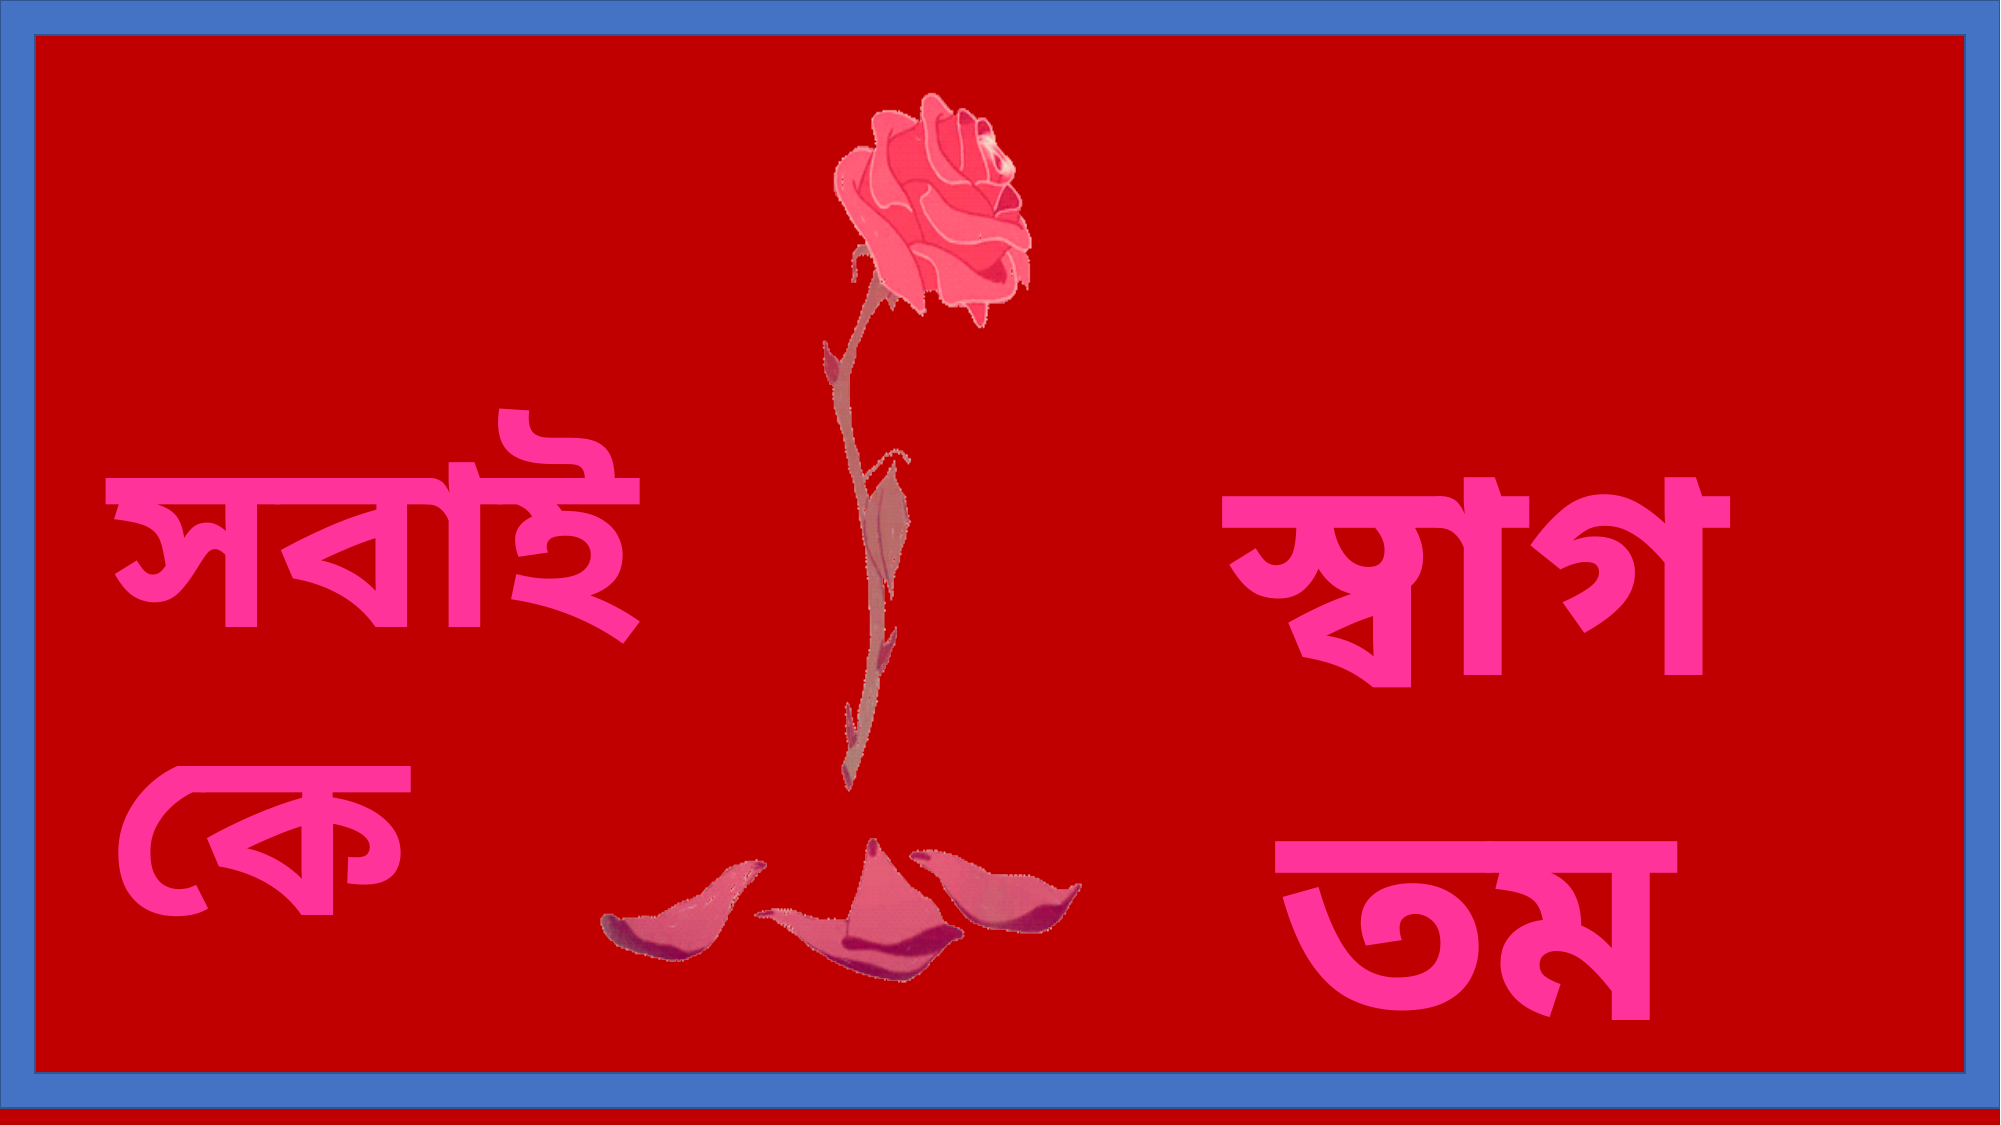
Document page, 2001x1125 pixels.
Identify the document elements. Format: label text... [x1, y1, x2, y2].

text_box স্বাগতম [1126, 380, 1828, 1072]
text_box সবাইকে [93, 380, 482, 971]
text_box [0, 0, 2000, 1109]
picture [482, 54, 1265, 1013]
